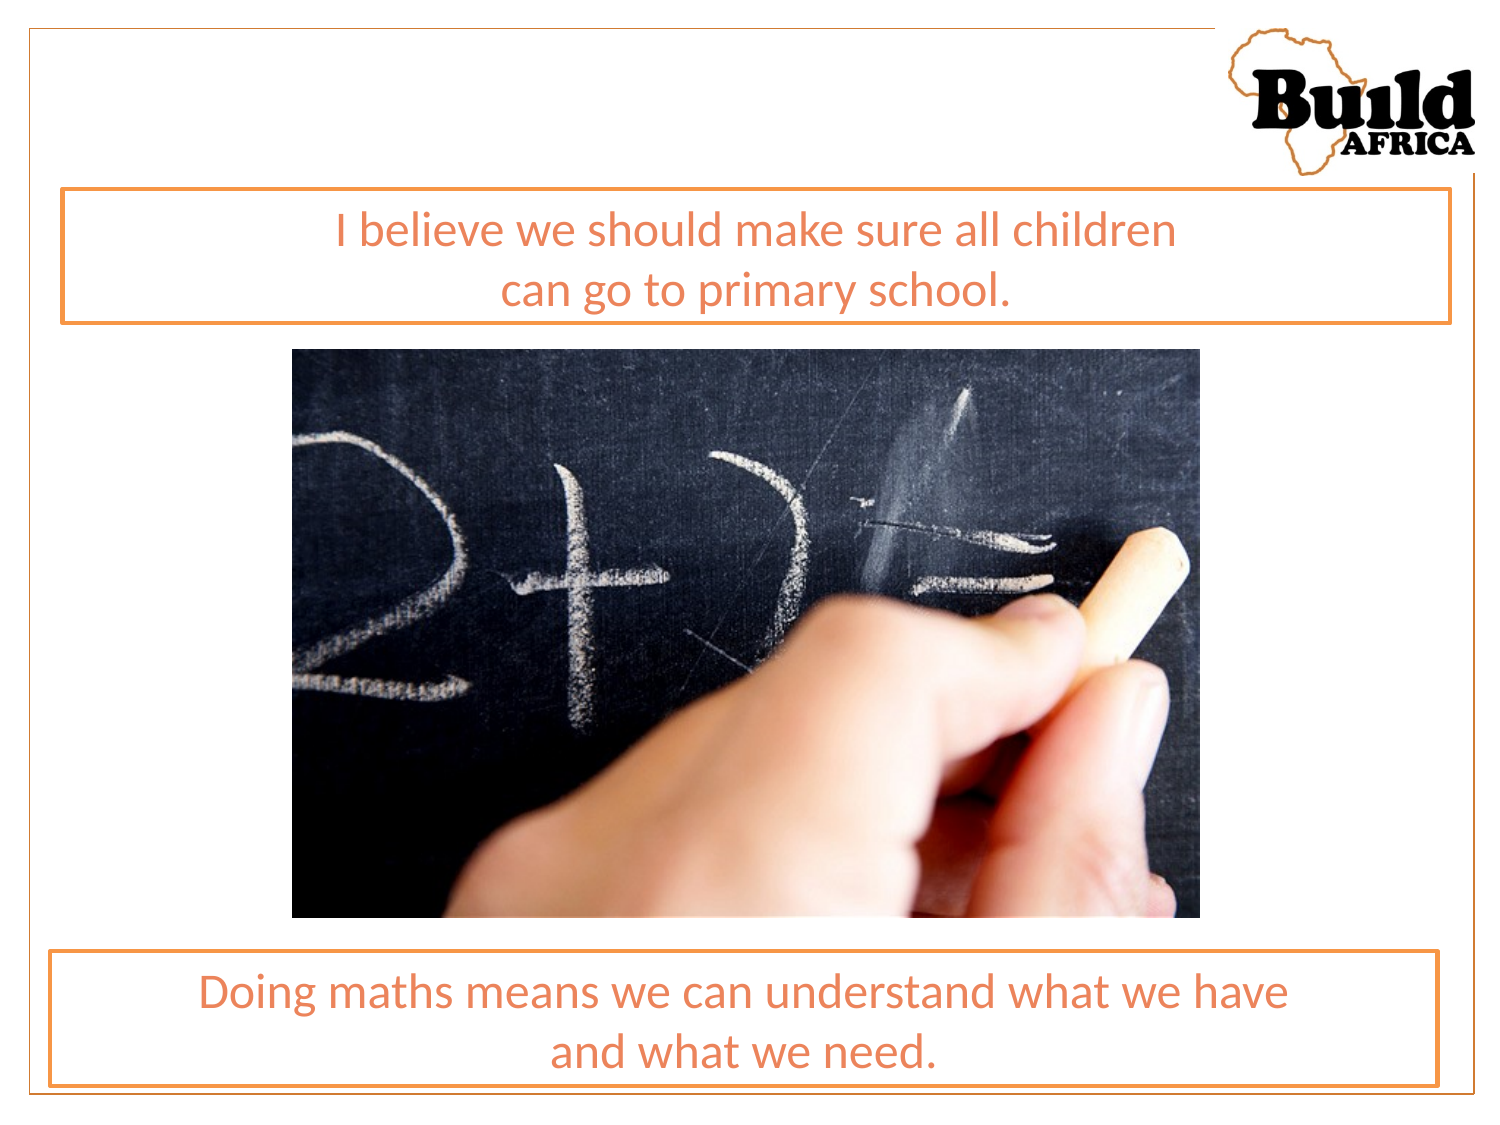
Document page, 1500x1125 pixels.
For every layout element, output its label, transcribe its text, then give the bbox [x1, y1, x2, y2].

text_box Doing maths means we can understand what we have and what we need. [48, 949, 1440, 1088]
text_box I believe we should make sure all children can go to primary school. [60, 187, 1452, 325]
picture [292, 349, 1201, 919]
picture [1227, 28, 1475, 177]
